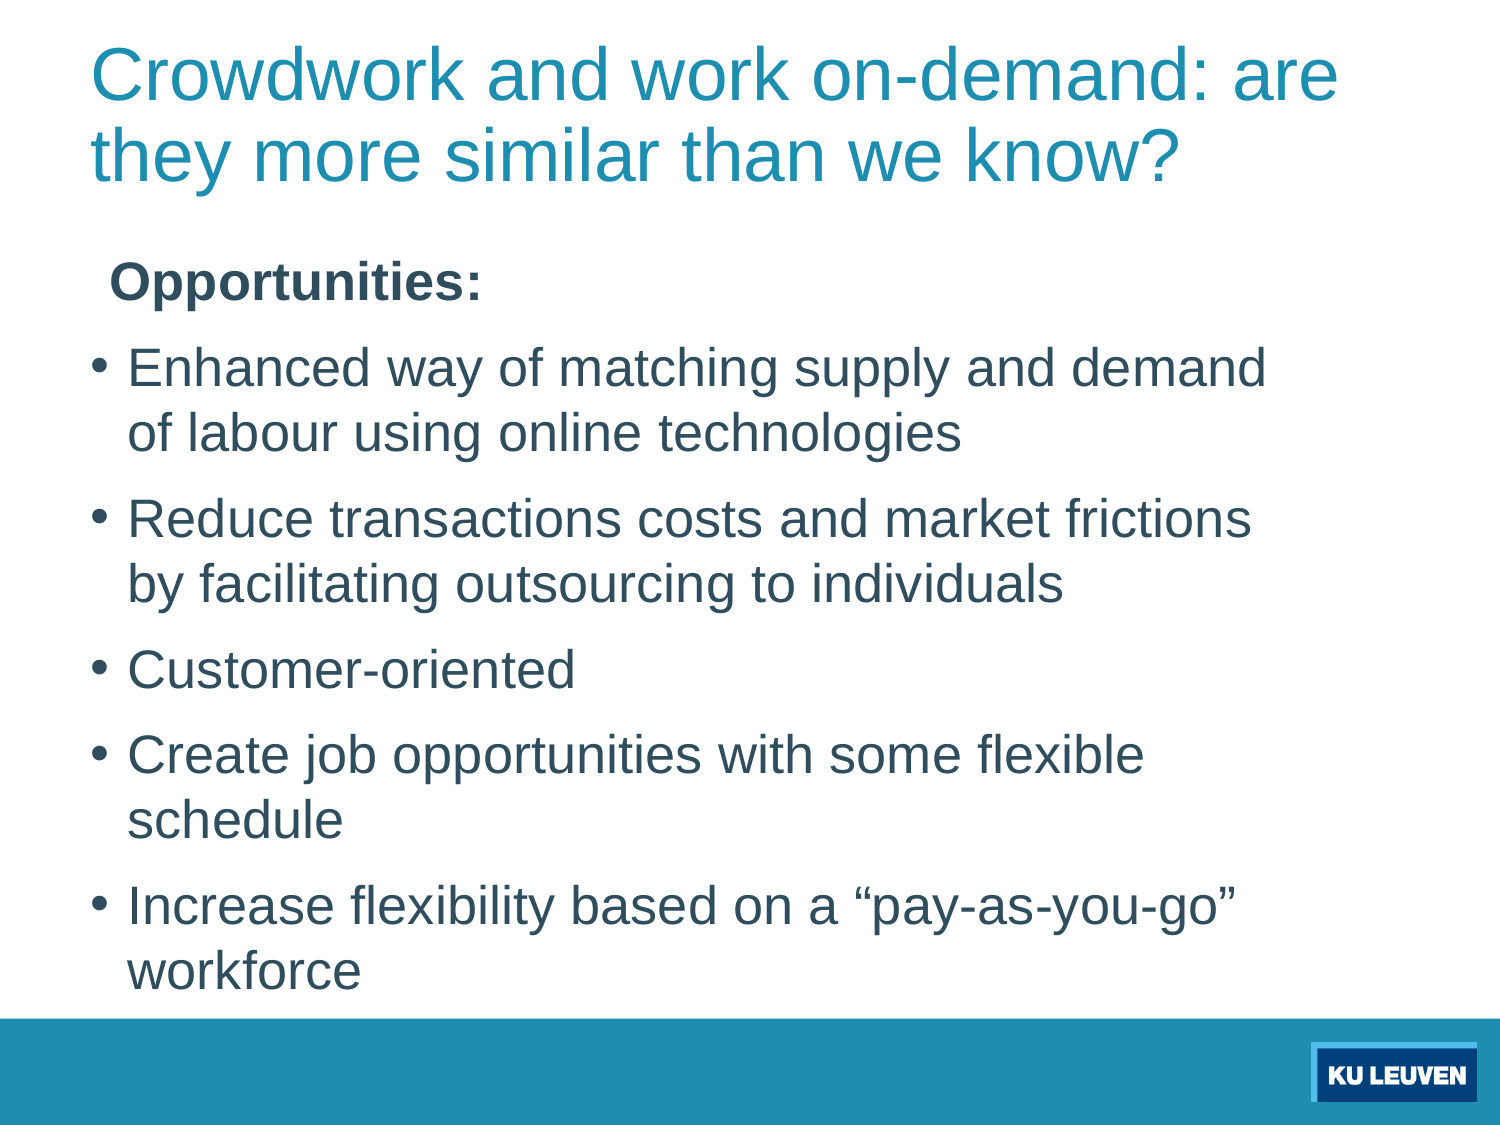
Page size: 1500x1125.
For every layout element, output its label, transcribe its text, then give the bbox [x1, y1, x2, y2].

picture [1311, 1042, 1477, 1102]
title Crowdwork and work on-demand: are they more similar than we know? [75, 25, 1425, 209]
list Opportunities: Enhanced way of matching supply and demand of labour using online technologies Reduce transactions costs and market frictions by facilitating outsourcing to individuals Customer-oriented Create job opportunities with some flexible schedule Increase flexibility based on a “pay-as-you-go” workforce [75, 239, 1325, 1059]
